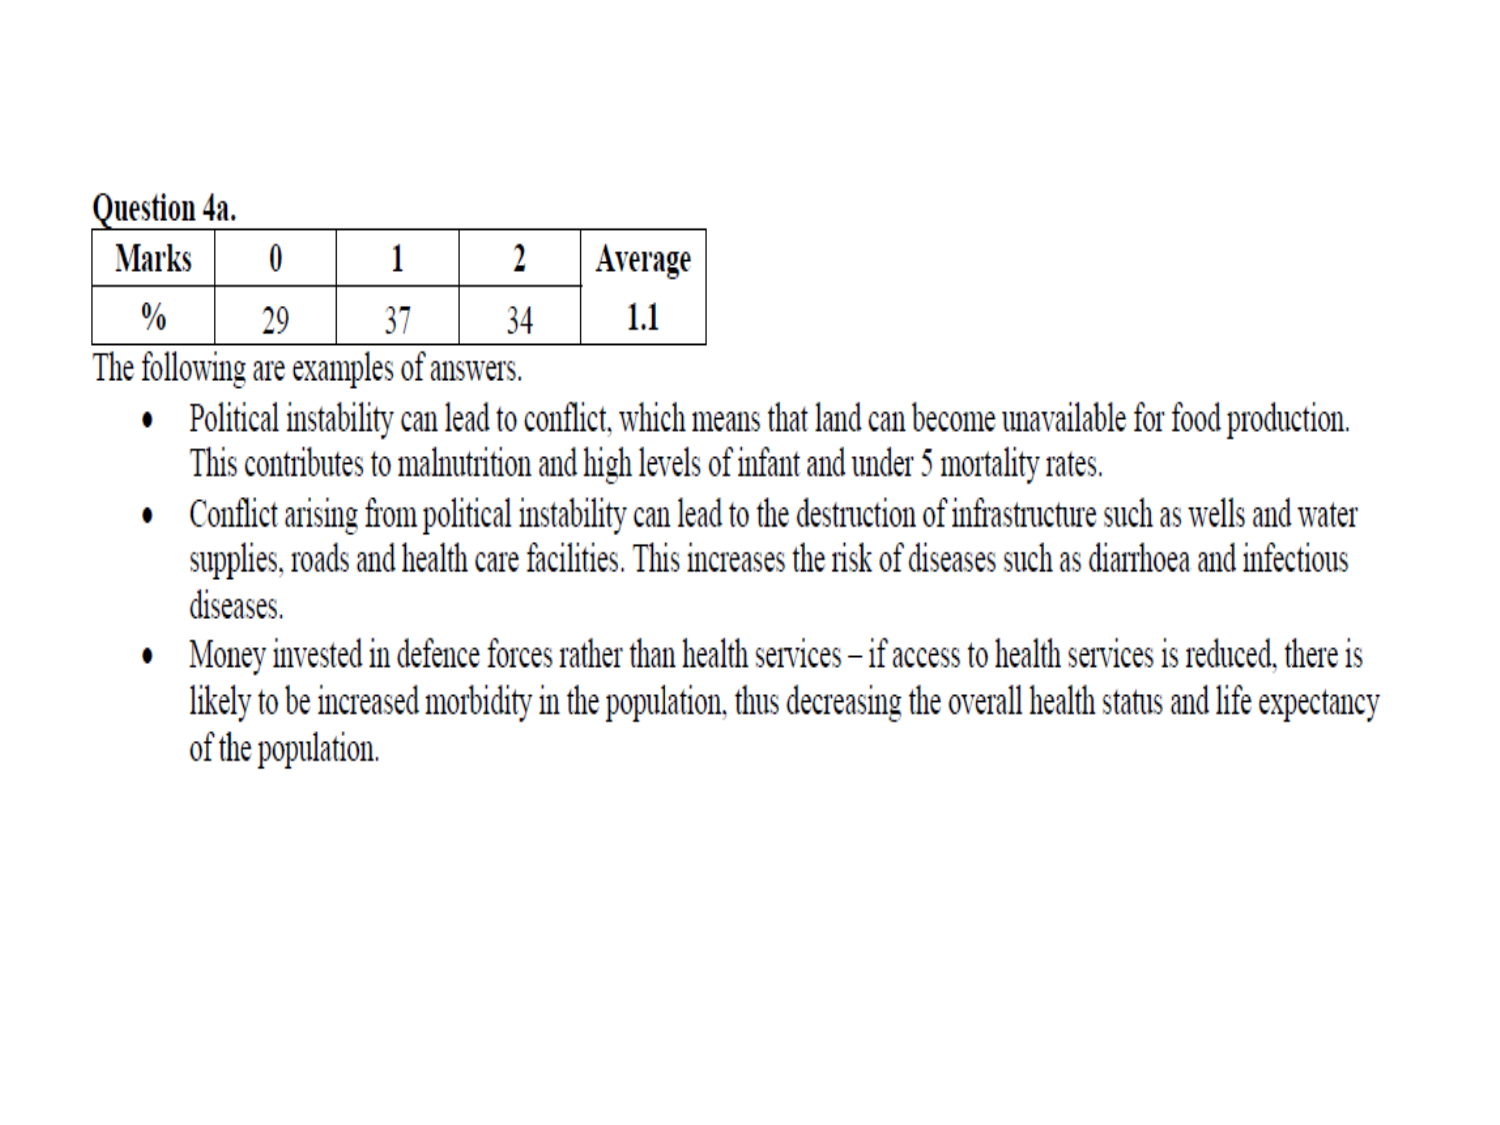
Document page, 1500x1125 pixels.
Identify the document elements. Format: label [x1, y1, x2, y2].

picture [64, 184, 1436, 816]
